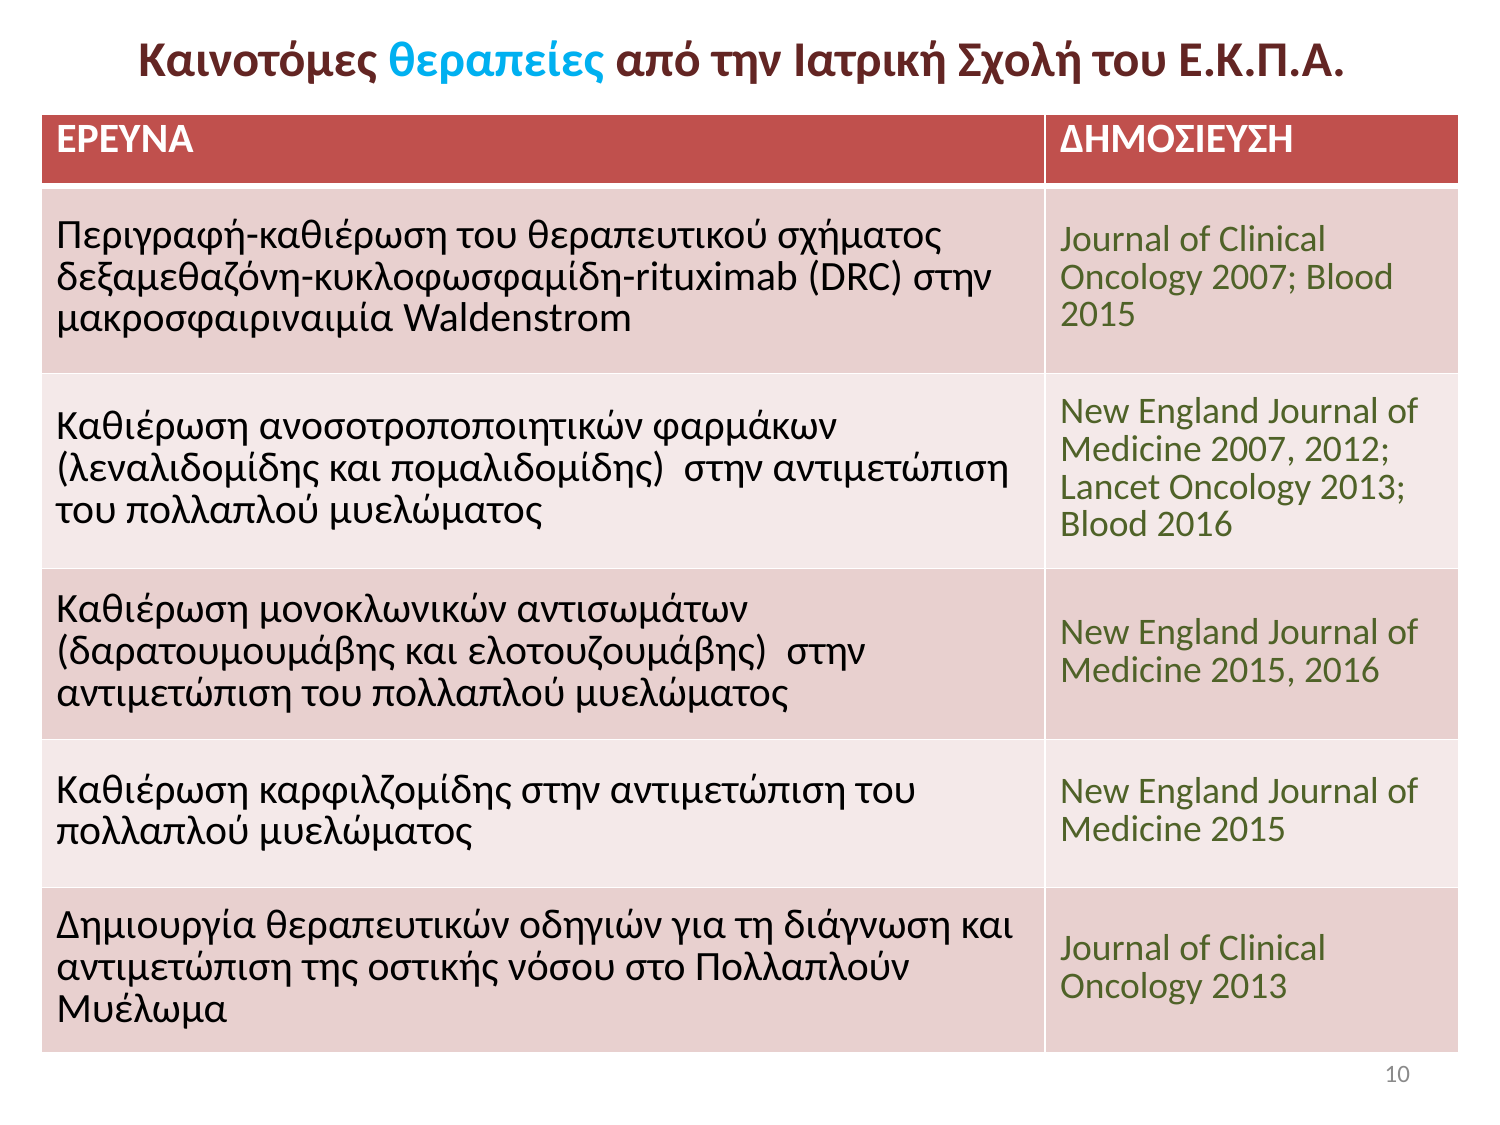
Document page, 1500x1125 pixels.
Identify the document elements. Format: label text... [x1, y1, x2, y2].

table_cell New England Journal of Medicine 2015, 2016 [1046, 569, 1458, 739]
table_cell Καθιέρωση μονοκλωνικών αντισωμάτων (δαρατουμουμάβης και ελοτουζουμάβης) στην αντιμετώπιση του πολλαπλού μυελώματος [42, 569, 1044, 739]
table_cell Journal of Clinical Oncology 2013 [1046, 888, 1458, 1052]
table_header ΔΗΜΟΣΙΕΥΣΗ [1046, 115, 1458, 183]
table_cell New England Journal of Medicine 2007, 2012; Lancet Oncology 2013; Blood 2016 [1046, 374, 1458, 568]
table_cell Περιγραφή-καθιέρωση του θεραπευτικού σχήματος δεξαμεθαζόνη-κυκλοφωσφαμίδη-rituximab (DRC) στην μακροσφαιριναιμία Waldenstrom [42, 189, 1044, 373]
table_cell Δημιουργία θεραπευτικών οδηγιών για τη διάγνωση και αντιμετώπιση της οστικής νόσου στο Πολλαπλούν Μυέλωμα [42, 888, 1044, 1052]
table_cell Καθιέρωση καρφιλζομίδης στην αντιμετώπιση του πολλαπλού μυελώματος [42, 740, 1044, 887]
text_box Καινοτόμες θεραπείες από την Ιατρική Σχολή του Ε.Κ.Π.Α. [123, 19, 1361, 94]
slide_number 10 [1074, 1042, 1425, 1103]
table_cell Journal of Clinical Oncology 2007; Blood 2015 [1046, 189, 1458, 373]
table_header ΕΡΕΥΝΑ [42, 115, 1044, 183]
table_cell Καθιέρωση ανοσοτροποποιητικών φαρμάκων (λεναλιδομίδης και πομαλιδομίδης) στην αντιμετώπιση του πολλαπλού μυελώματος [42, 374, 1044, 568]
table_cell New England Journal of Medicine 2015 [1046, 740, 1458, 887]
